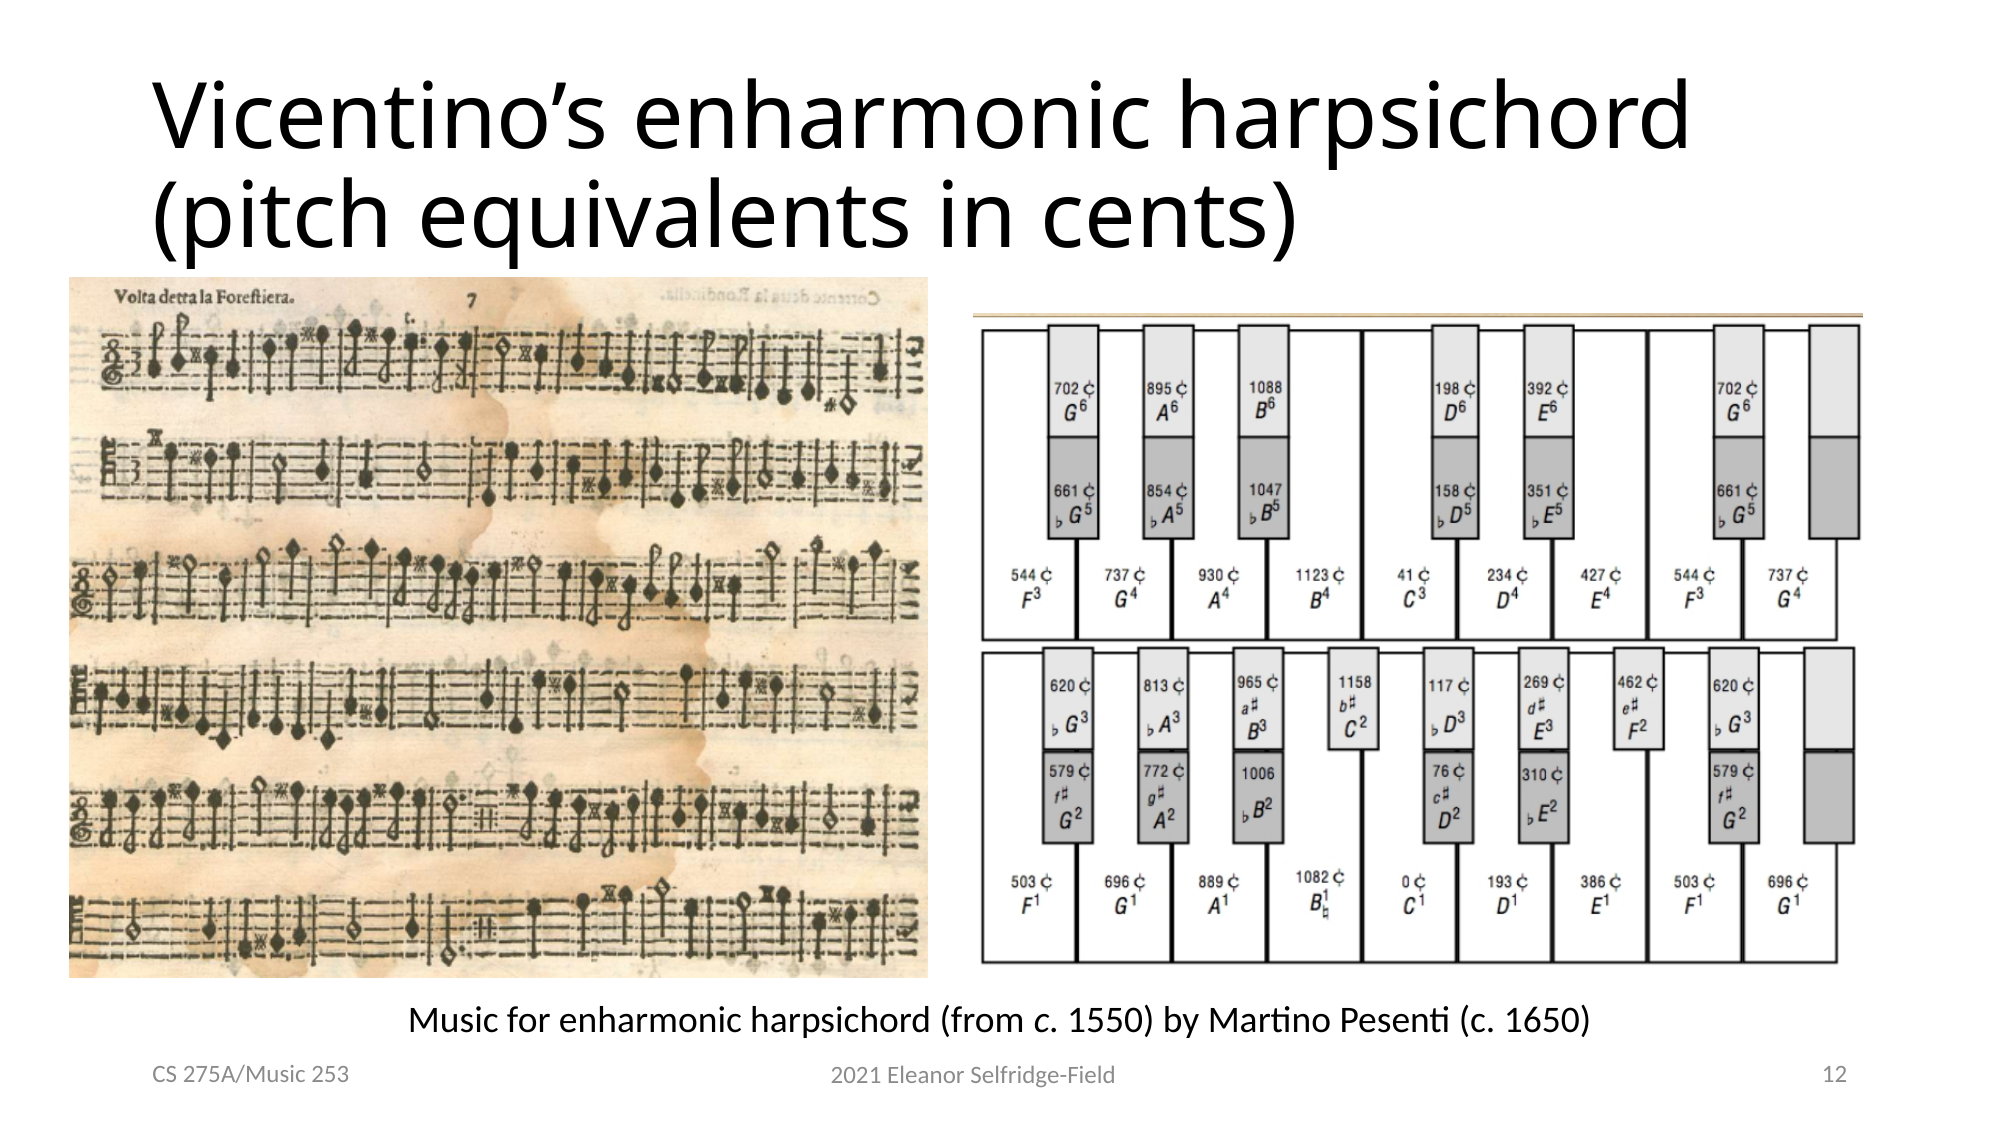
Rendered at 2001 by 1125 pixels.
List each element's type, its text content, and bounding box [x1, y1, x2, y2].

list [973, 313, 1863, 973]
title Vicentino’s enharmonic harpsichord (pitch equivalents in cents) [137, 59, 1863, 278]
picture [69, 277, 928, 978]
text_box Music for enharmonic harpsichord (from c. 1550) by Martino Pesenti (c. 1650) [393, 987, 1607, 1047]
footer 2021 Eleanor Selfridge-Field [636, 1044, 1312, 1104]
slide_number 12 [1412, 1042, 1863, 1103]
slide_number CS 275A/Music 253 [137, 1042, 588, 1103]
